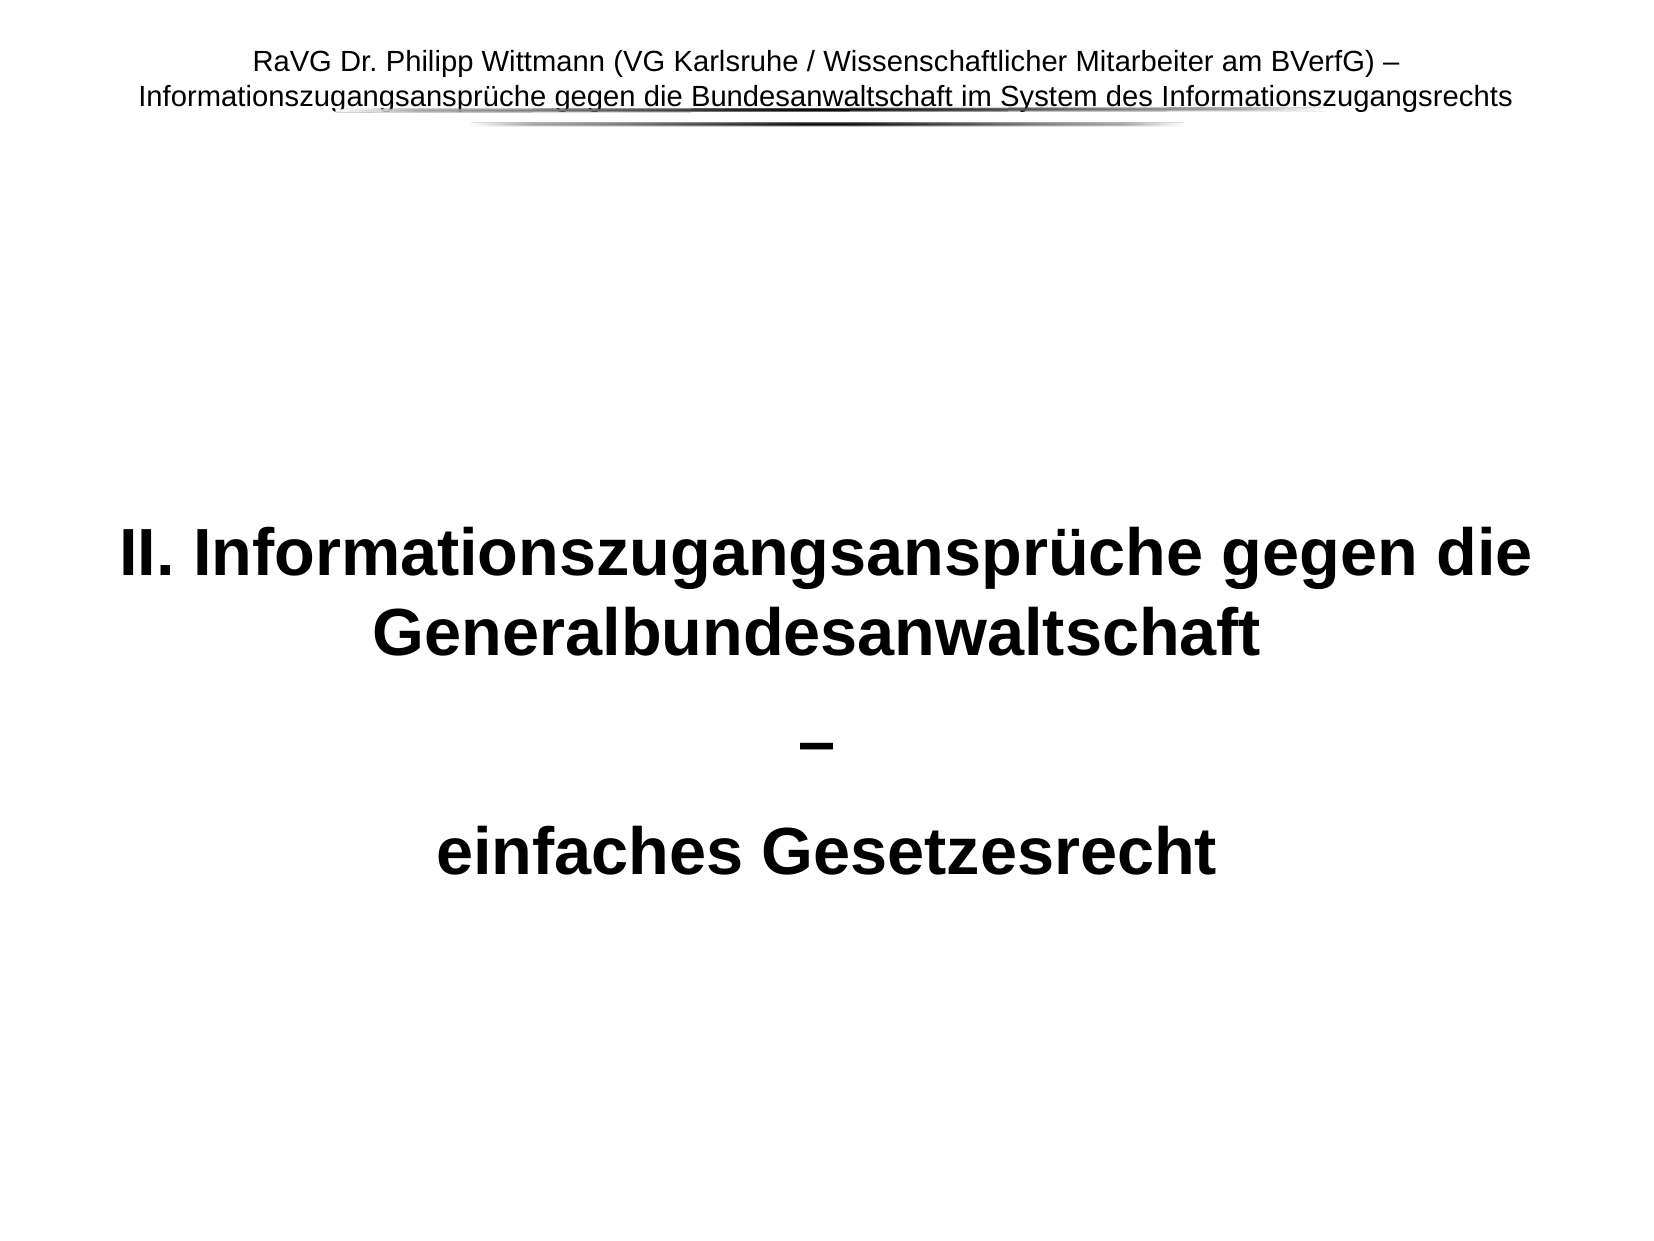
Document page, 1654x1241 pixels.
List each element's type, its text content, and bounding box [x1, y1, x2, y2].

picture [332, 106, 1326, 115]
text_box II. Informationszugangsansprüche gegen die Generalbundesanwaltschaft – einfaches Gesetzesrecht [82, 290, 1571, 1141]
picture [468, 121, 1185, 128]
text_box RaVG Dr. Philipp Wittmann (VG Karlsruhe / Wissenschaftlicher Mitarbeiter am BVerfG) – Informationszugangsansprüche gegen die Bundesanwaltschaft im System des Informationszugangsrechts [82, 49, 1571, 140]
